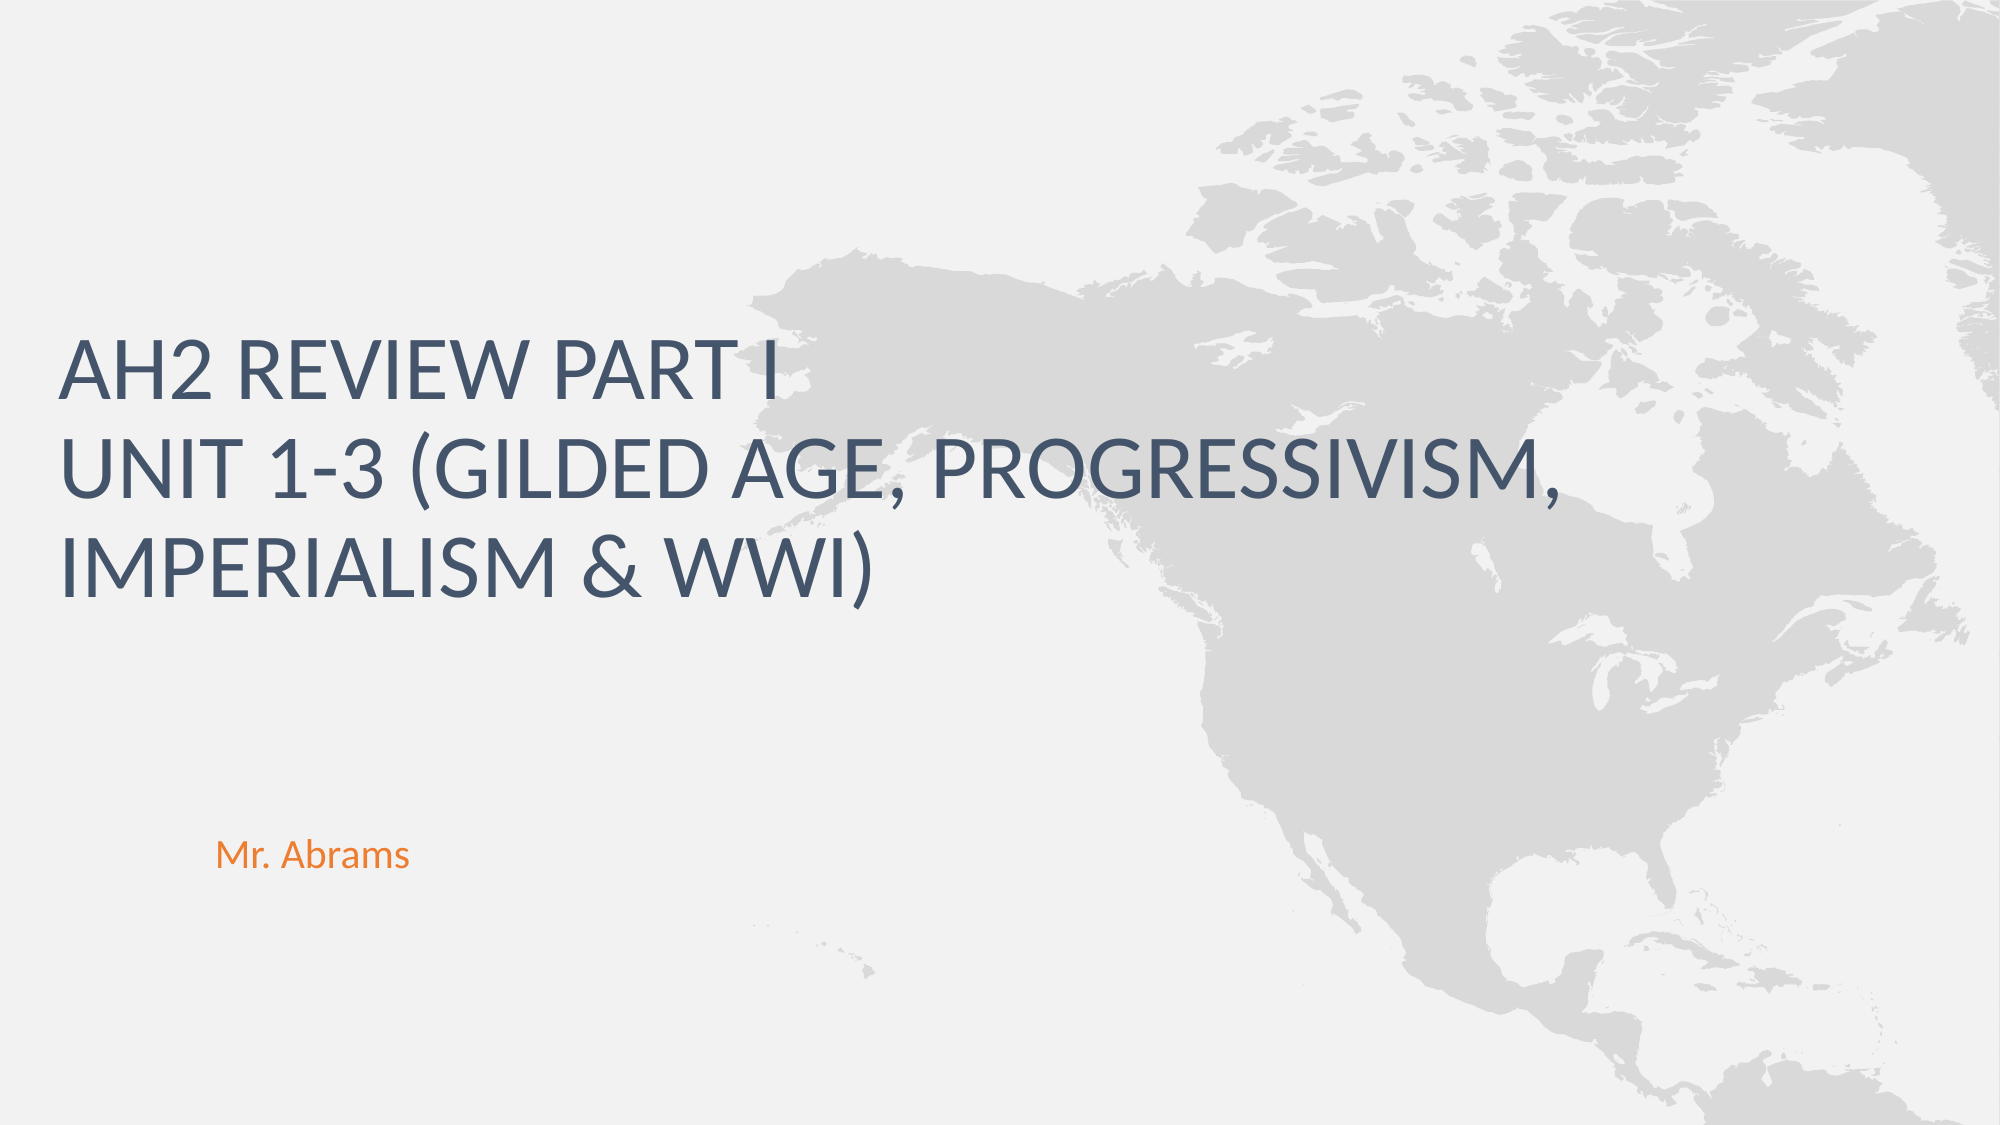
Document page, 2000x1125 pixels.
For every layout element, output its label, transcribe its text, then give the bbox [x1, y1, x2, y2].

subtitle Mr. Abrams [199, 825, 1488, 1013]
title AH2 Review Part I Unit 1-3 (Gilded Age, Progressivism, Imperialism & WWI) [43, 125, 1644, 625]
